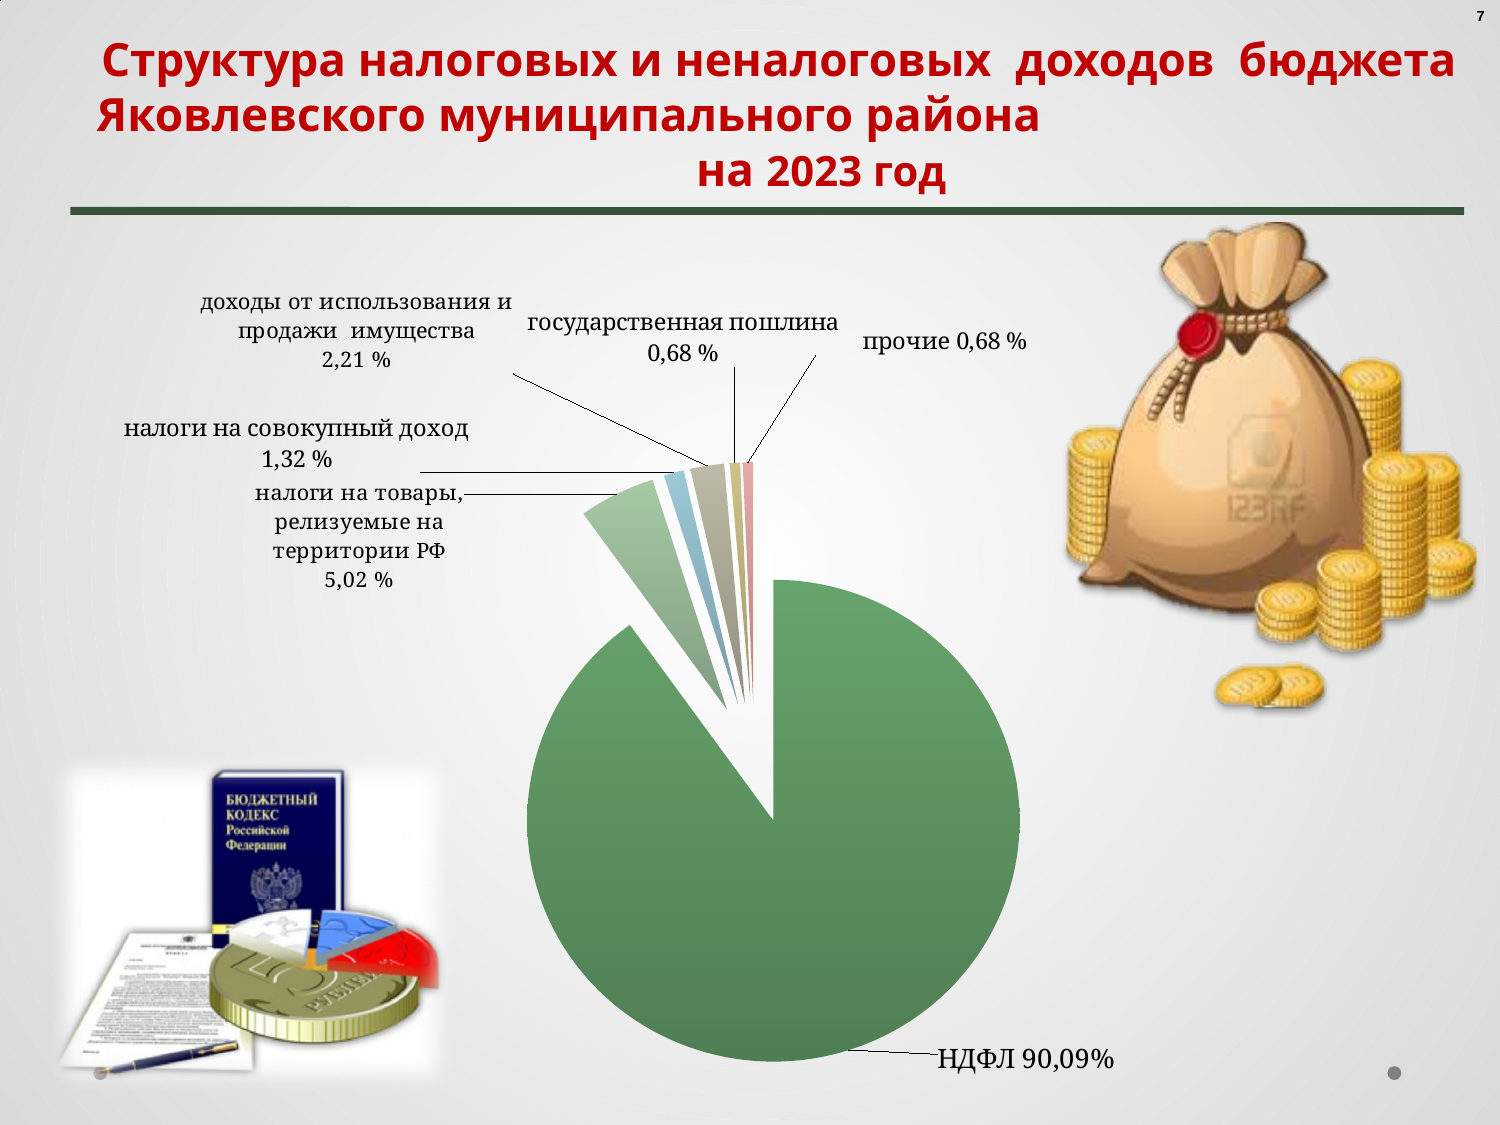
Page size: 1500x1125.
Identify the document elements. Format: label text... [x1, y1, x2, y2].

text_box Структура налоговых и неналоговых доходов бюджета Яковлевского муниципального района на 2023 год [81, 23, 1477, 204]
text_box [1064, 220, 1479, 717]
picture [46, 749, 458, 1095]
text_box 7 [1461, 0, 1500, 33]
chart [123, 266, 1338, 1094]
